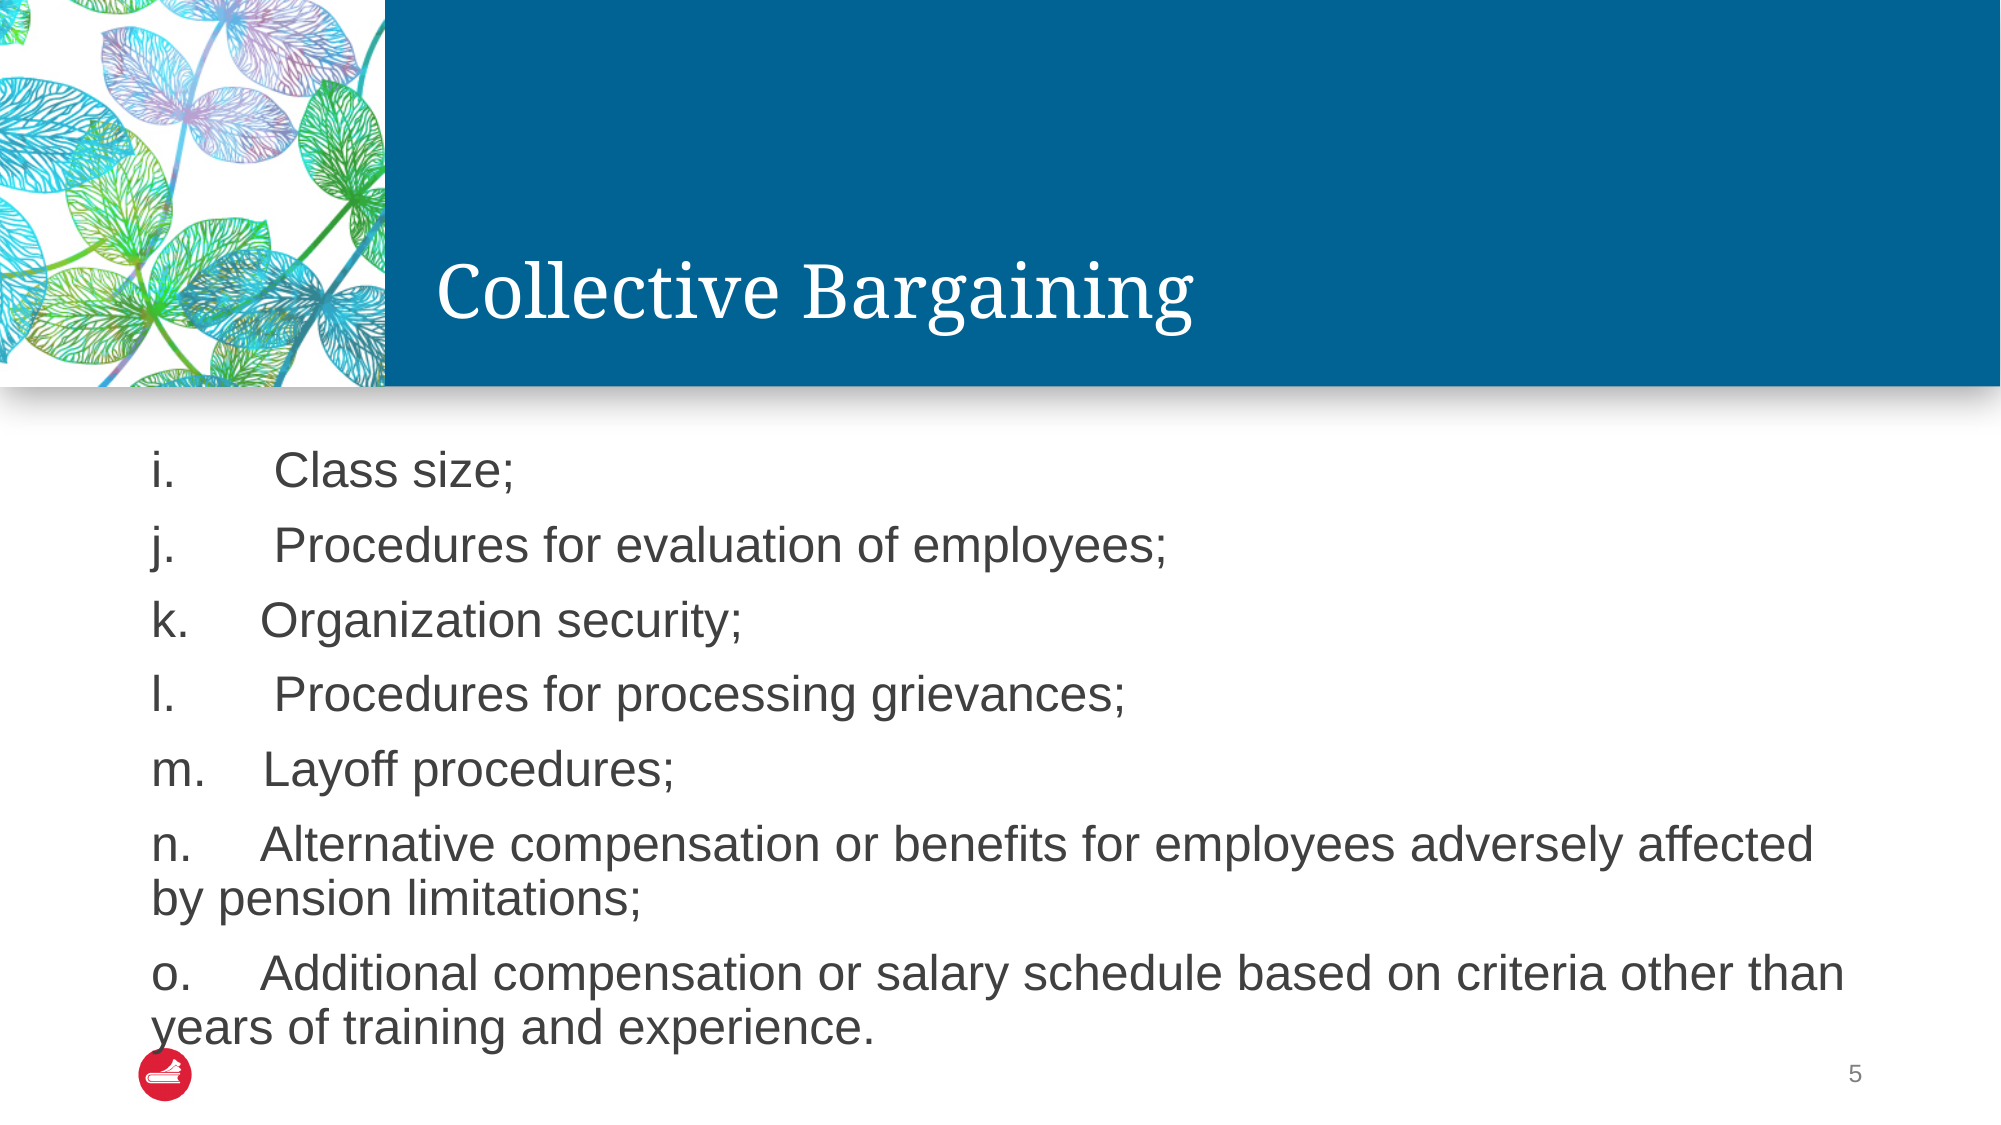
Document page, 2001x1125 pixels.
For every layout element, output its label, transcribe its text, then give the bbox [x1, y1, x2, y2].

list i. Class size; j. Procedures for evaluation of employees; k. Organization security; l. Procedures for processing grievances; m. Layoff procedures; n. Alternative compensation or benefits for employees adversely affected by pension limitations; o. Additional compensation or salary schedule based on criteria other than years of training and experience. [136, 436, 1863, 1023]
title Collective Bargaining [420, 66, 1863, 343]
slide_number 5 [1712, 1042, 1863, 1103]
picture [136, 1046, 193, 1103]
picture [0, 0, 384, 387]
